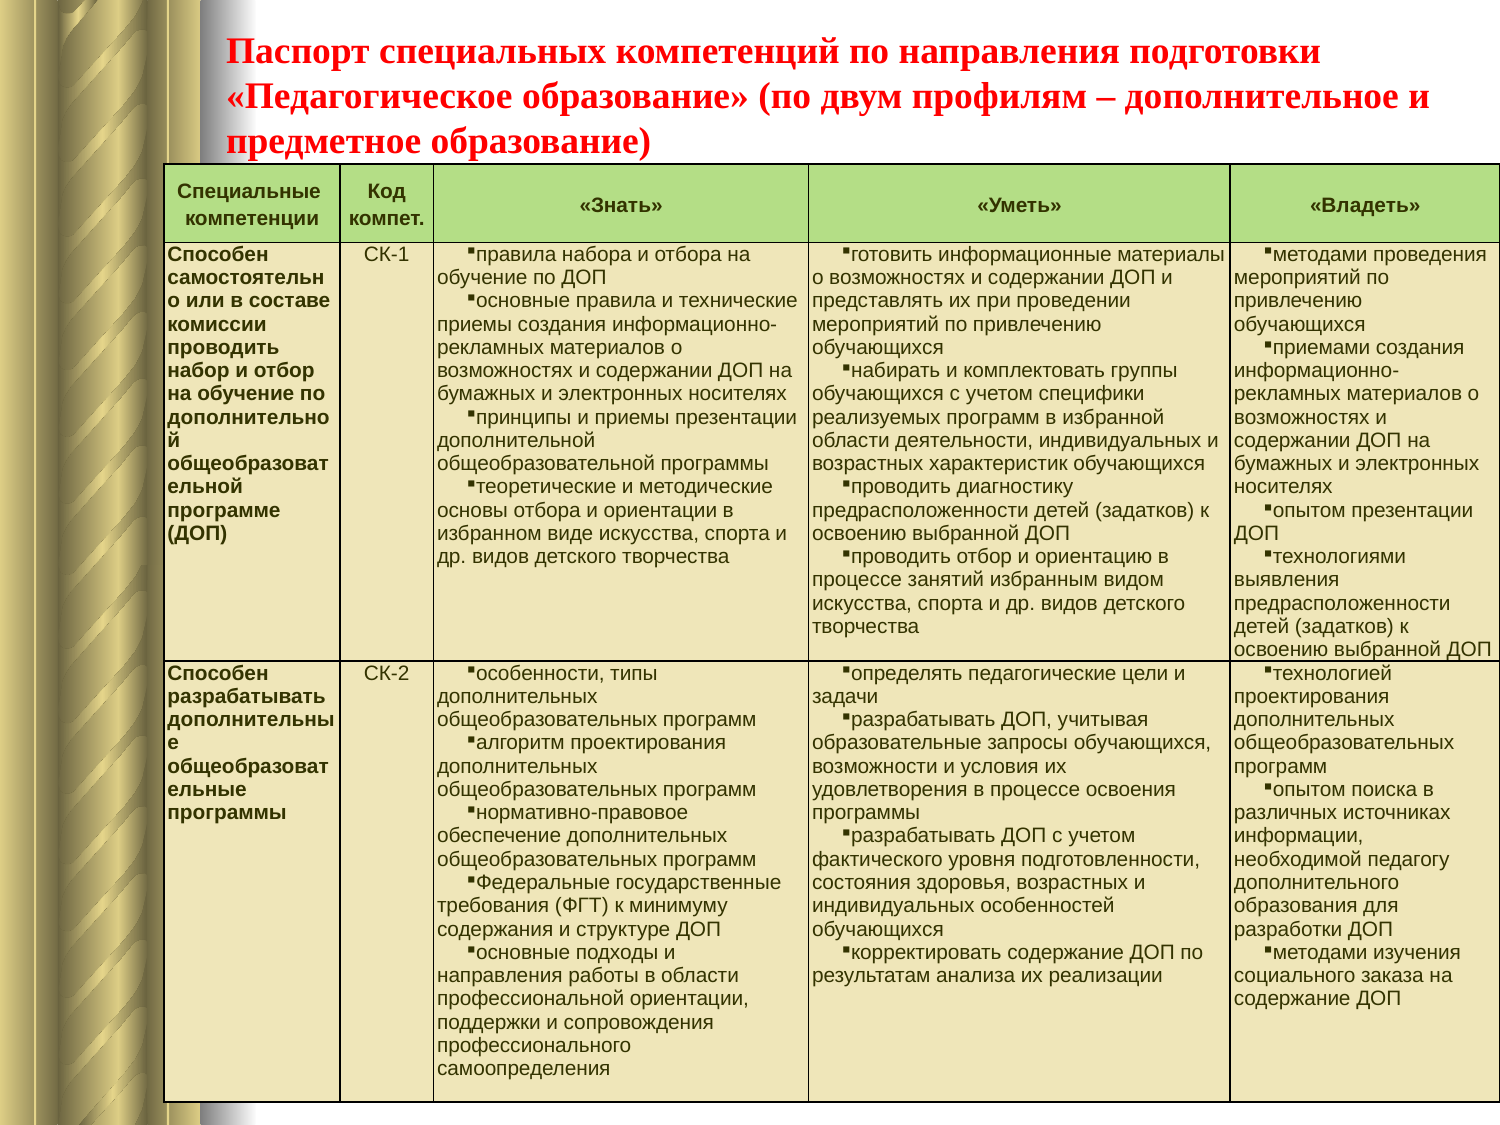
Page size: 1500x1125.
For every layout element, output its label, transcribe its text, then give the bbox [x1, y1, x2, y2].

table_header «Знать» [434, 165, 808, 242]
table_header Код компет. [341, 165, 433, 242]
table_cell методами проведения мероприятий по привлечению обучающихся приемами создания информационно-рекламных материалов о возможностях и содержании ДОП на бумажных и электронных носителях опытом презентации ДОП технологиями выявления предрасположенности детей (задатков) к освоению выбранной ДОП [1231, 243, 1499, 660]
table_cell Способен самостоятельно или в составе комиссии проводить набор и отбор на обучение по дополнительной общеобразовательной программе (ДОП) [165, 243, 339, 660]
table_cell особенности, типы дополнительных общеобразовательных программ алгоритм проектирования дополнительных общеобразовательных программ нормативно-правовое обеспечение дополнительных общеобразовательных программ Федеральные государственные требования (ФГТ) к минимуму содержания и структуре ДОП основные подходы и направления работы в области профессиональной ориентации, поддержки и сопровождения профессионального самоопределения [434, 662, 808, 1101]
table_header «Уметь» [809, 165, 1229, 242]
table_cell СК-2 [341, 662, 433, 1101]
table_cell СК-1 [341, 243, 433, 660]
table_cell определять педагогические цели и задачи разрабатывать ДОП, учитывая образовательные запросы обучающихся, возможности и условия их удовлетворения в процессе освоения программы разрабатывать ДОП с учетом фактического уровня подготовленности, состояния здоровья, возрастных и индивидуальных особенностей обучающихся корректировать содержание ДОП по результатам анализа их реализации [809, 662, 1229, 1101]
table_cell готовить информационные материалы о возможностях и содержании ДОП и представлять их при проведении мероприятий по привлечению обучающихся набирать и комплектовать группы обучающихся с учетом специфики реализуемых программ в избранной области деятельности, индивидуальных и возрастных характеристик обучающихся проводить диагностику предрасположенности детей (задатков) к освоению выбранной ДОП проводить отбор и ориентацию в процессе занятий избранным видом искусства, спорта и др. видов детского творчества [809, 243, 1229, 660]
table_header «Владеть» [1231, 165, 1499, 242]
title Паспорт специальных компетенций по направления подготовки «Педагогическое образование» (по двум профилям – дополнительное и предметное образование) [210, 0, 1500, 163]
table_header Специальные компетенции [165, 165, 339, 242]
table_cell правила набора и отбора на обучение по ДОП основные правила и технические приемы создания информационно-рекламных материалов о возможностях и содержании ДОП на бумажных и электронных носителях принципы и приемы презентации дополнительной общеобразовательной программы теоретические и методические основы отбора и ориентации в избранном виде искусства, спорта и др. видов детского творчества [434, 243, 808, 660]
table_cell Способен разрабатывать дополнительные общеобразовательные программы [165, 662, 339, 1101]
table_cell технологией проектирования дополнительных общеобразовательных программ опытом поиска в различных источниках информации, необходимой педагогу дополнительного образования для разработки ДОП методами изучения социального заказа на содержание ДОП [1231, 662, 1499, 1101]
